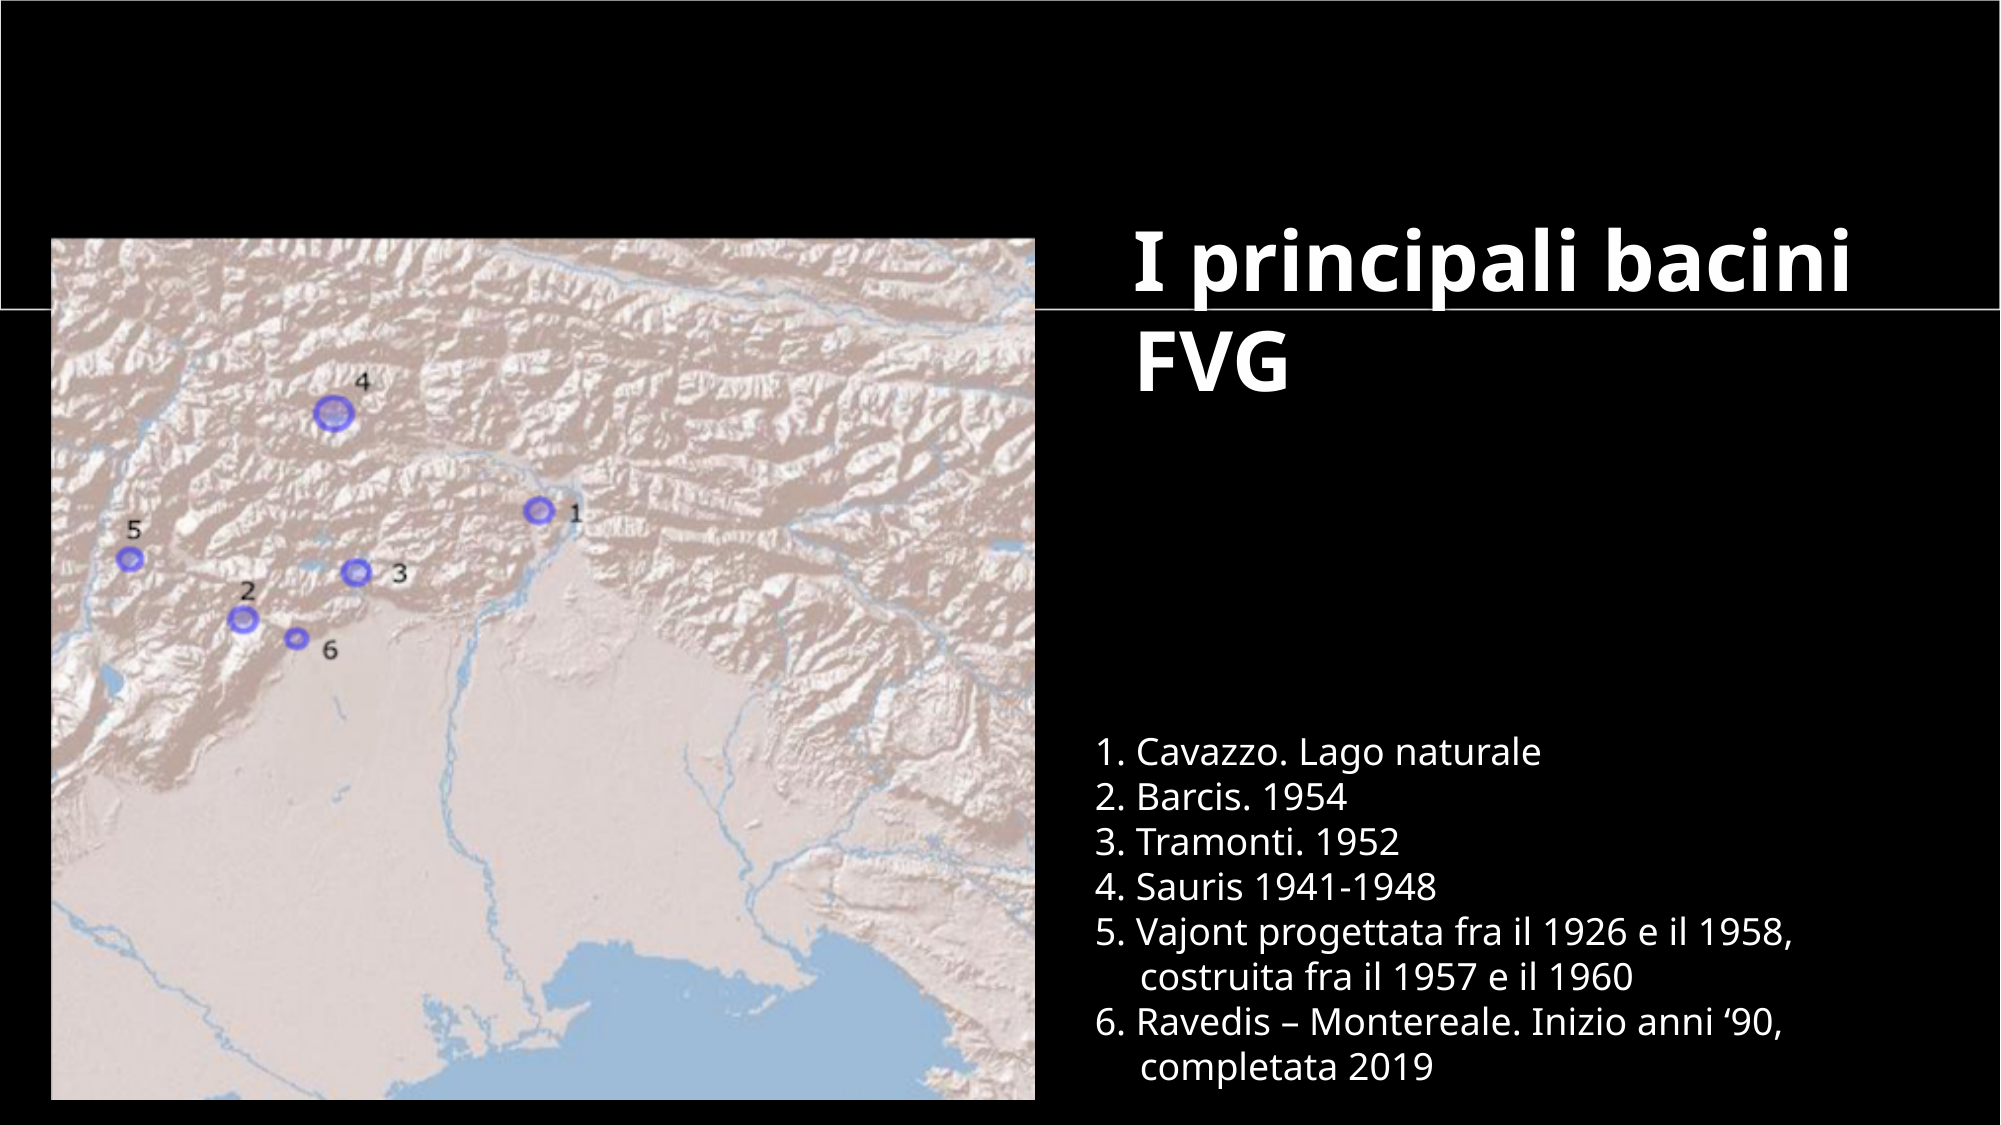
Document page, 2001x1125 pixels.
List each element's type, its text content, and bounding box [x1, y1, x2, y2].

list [50, 237, 1035, 1100]
text_box 1. Cavazzo. Lago naturale 2. Barcis. 1954 3. Tramonti. 1952 4. Sauris 1941-1948 5. Vajont progettata fra il 1926 e il 1958, costruita fra il 1957 e il 1960 6. Ravedis – Montereale. Inizio anni ‘90, completata 2019 [1072, 720, 1924, 1096]
title I principali bacini FVG [1118, 102, 1888, 416]
